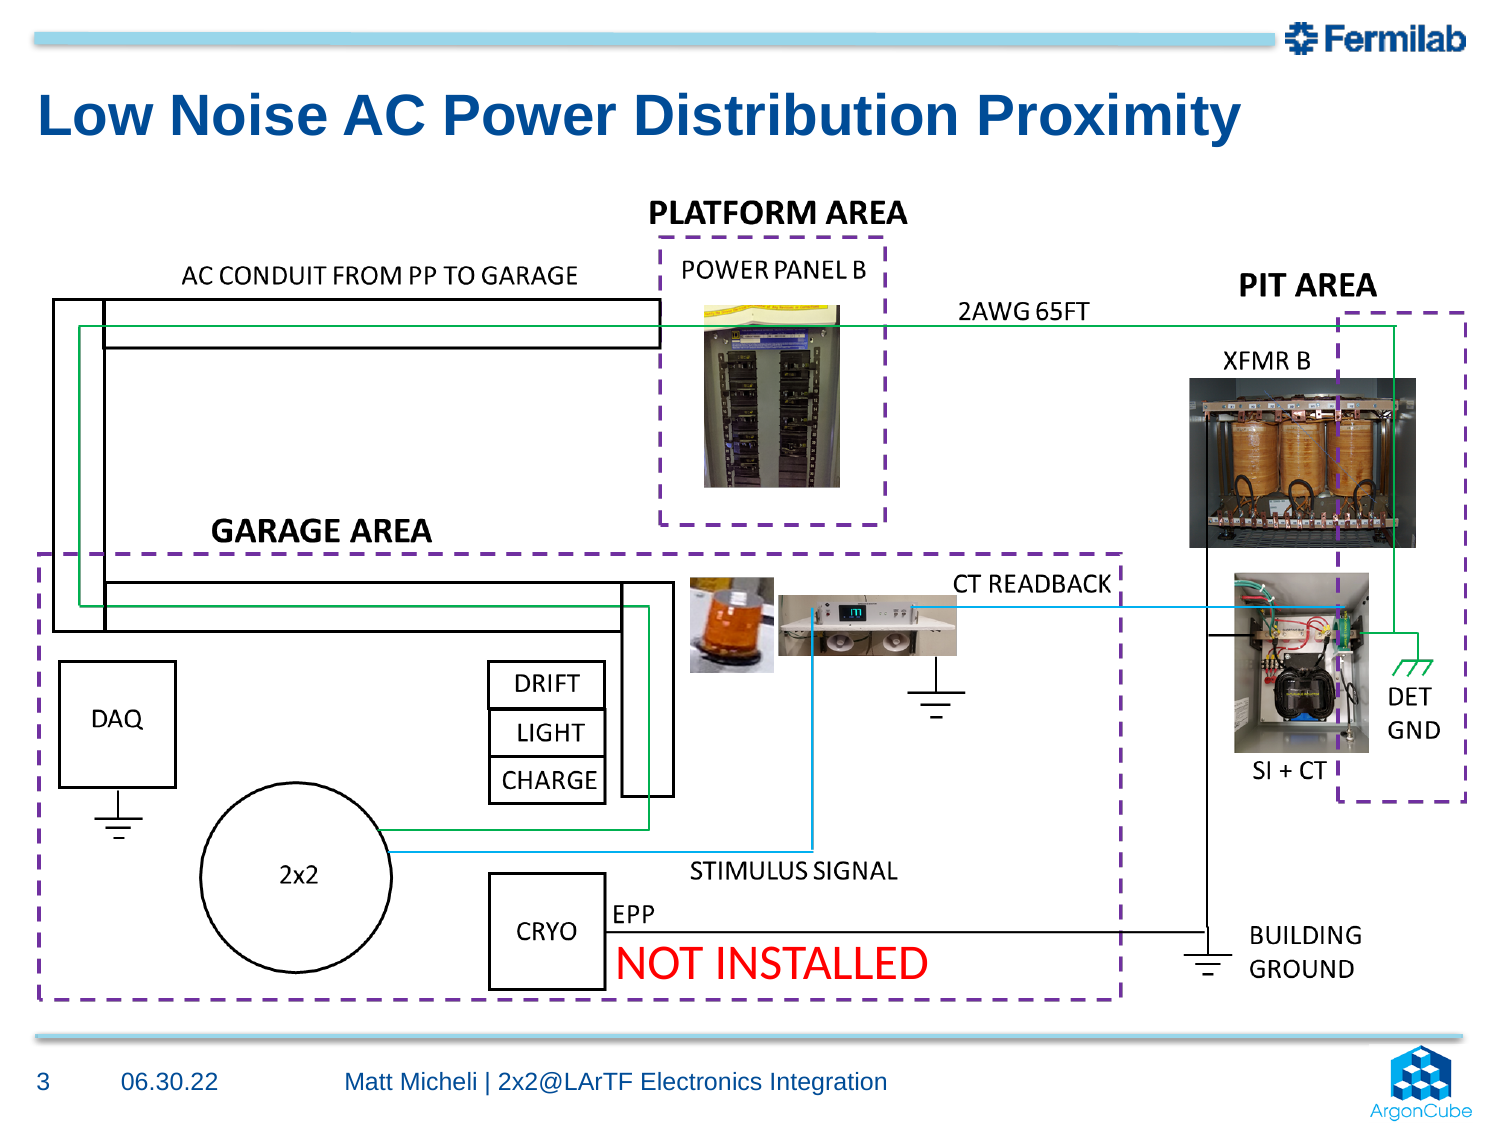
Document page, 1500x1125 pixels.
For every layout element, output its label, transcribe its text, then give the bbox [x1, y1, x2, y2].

picture [1369, 1044, 1473, 1123]
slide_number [120, 1065, 252, 1106]
title Low Noise AC Power Distribution Proximity [37, 76, 1463, 147]
picture [1285, 22, 1466, 55]
slide_number 3 [36, 1065, 105, 1105]
picture [37, 177, 1468, 1003]
footer Matt Micheli | 2x2@LArTF Electronics Integration [344, 1065, 1163, 1106]
